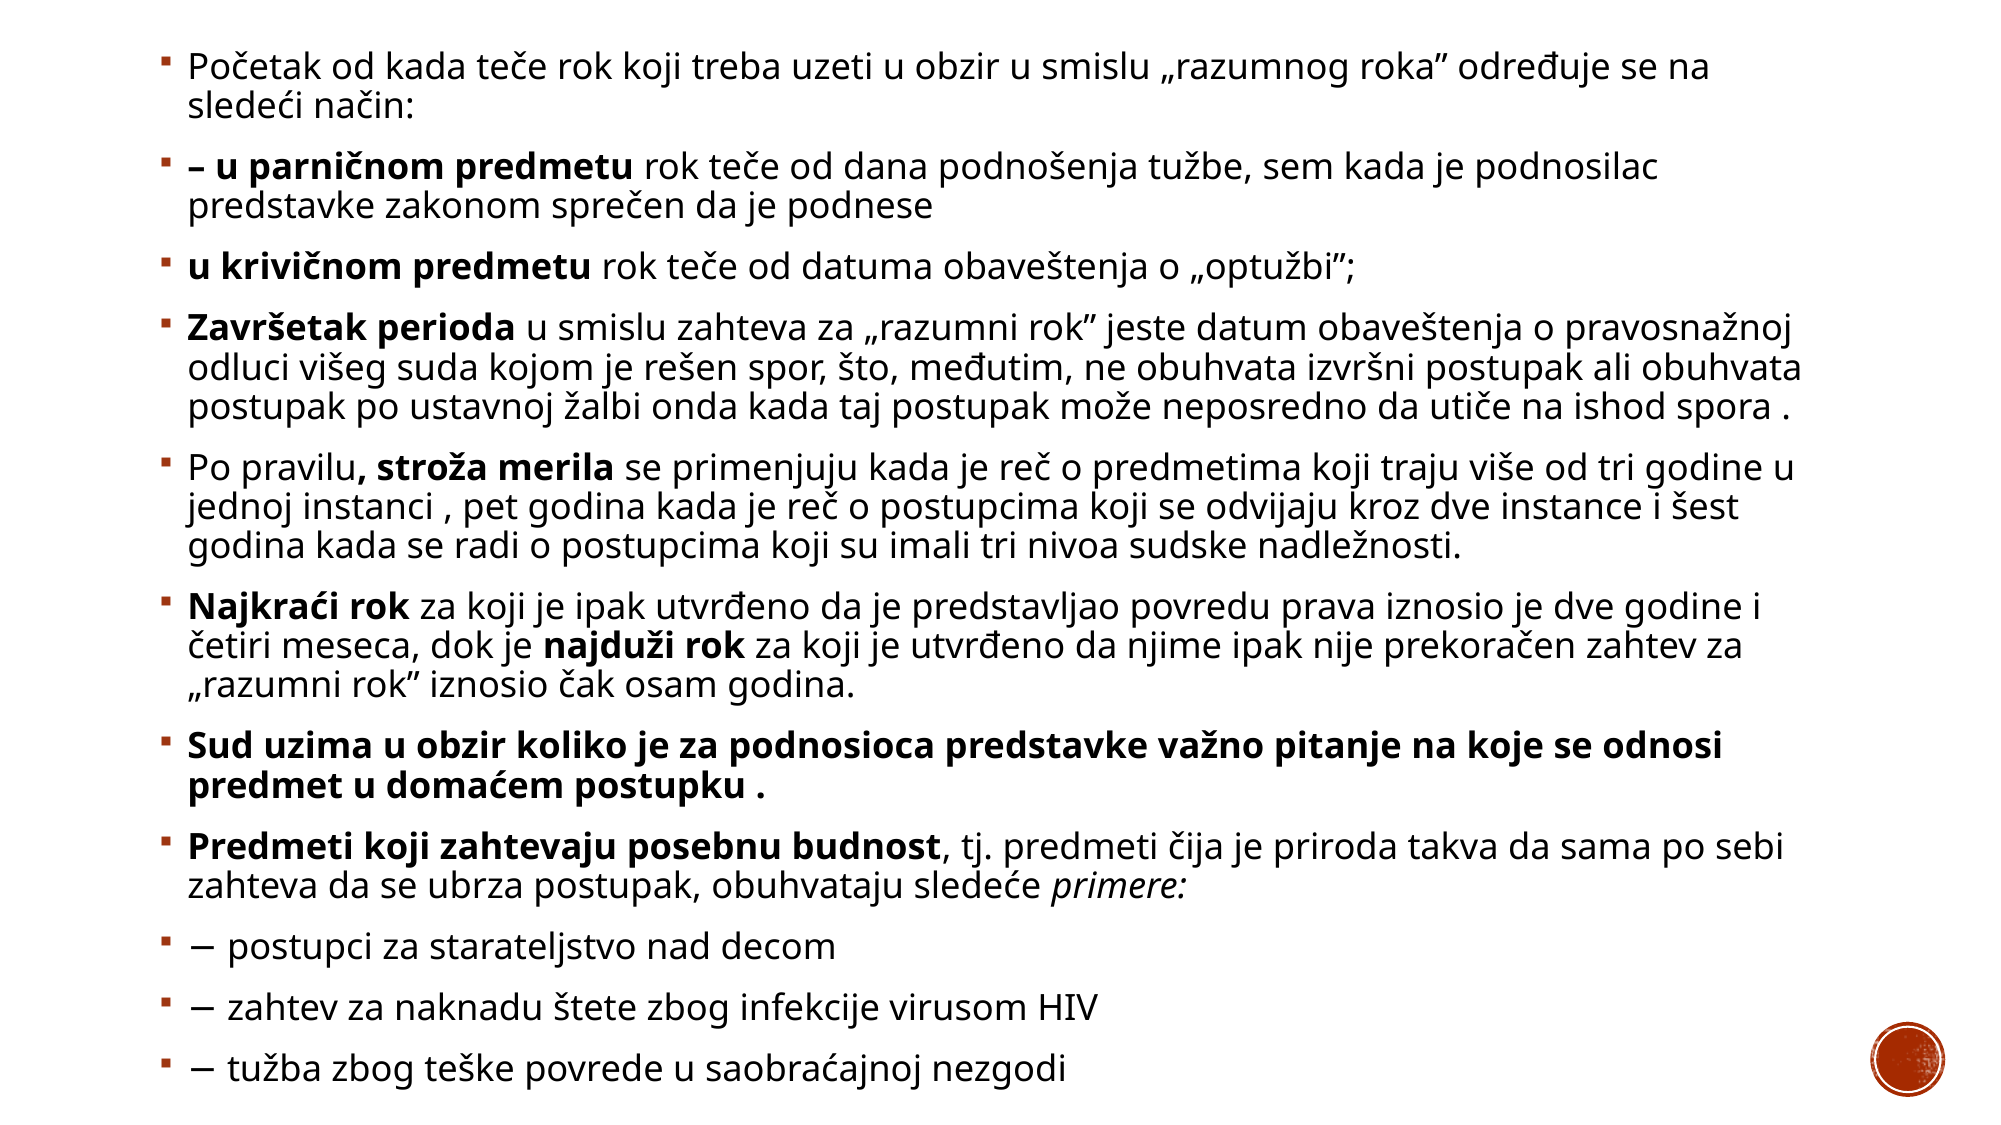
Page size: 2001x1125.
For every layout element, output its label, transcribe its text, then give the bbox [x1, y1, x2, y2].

list Početak od kada teče rok koji treba uzeti u obzir u smislu „razumnog roka” određuje se na sledeći način: – u parničnom predmetu rok teče od dana podnošenja tužbe, sem kada je podnosilac predstavke zakonom sprečen da je podnese u krivičnom predmetu rok teče od datuma obaveštenja o „optužbi”; Završetak perioda u smislu zahteva za „razumni rok” jeste datum obaveštenja o pravosnažnoj odluci višeg suda kojom je rešen spor, što, međutim, ne obuhvata izvršni postupak ali obuhvata postupak po ustavnoj žalbi onda kada taj postupak može neposredno da utiče na ishod spora . Po pravilu, stroža merila se primenjuju kada je reč o predmetima koji traju više od tri godine u jednoj instanci , pet godina kada je reč o postupcima koji se odvijaju kroz dve instance i šest godina kada se radi o postupcima koji su imali tri nivoa sudske nadležnosti. Najkraći rok za koji je ipak utvrđeno da je predstavljao povredu prava iznosio je dve godine i četiri meseca, dok je najduži rok za koji je utvrđeno da njime ipak nije prekoračen zahtev za „razumni rok” iznosio čak osam godina. Sud uzima u obzir koliko je za podnosioca predstavke važno pitanje na koje se odnosi predmet u domaćem postupku . Predmeti koji zahtevaju posebnu budnost, tj. predmeti čija je priroda takva da sama po sebi zahteva da se ubrza postupak, obuhvataju sledeće primere: − postupci za starateljstvo nad decom − zahtev za naknadu štete zbog infekcije virusom HIV − tužba zbog teške povrede u saobraćajnoj nezgodi [144, 40, 1825, 1106]
